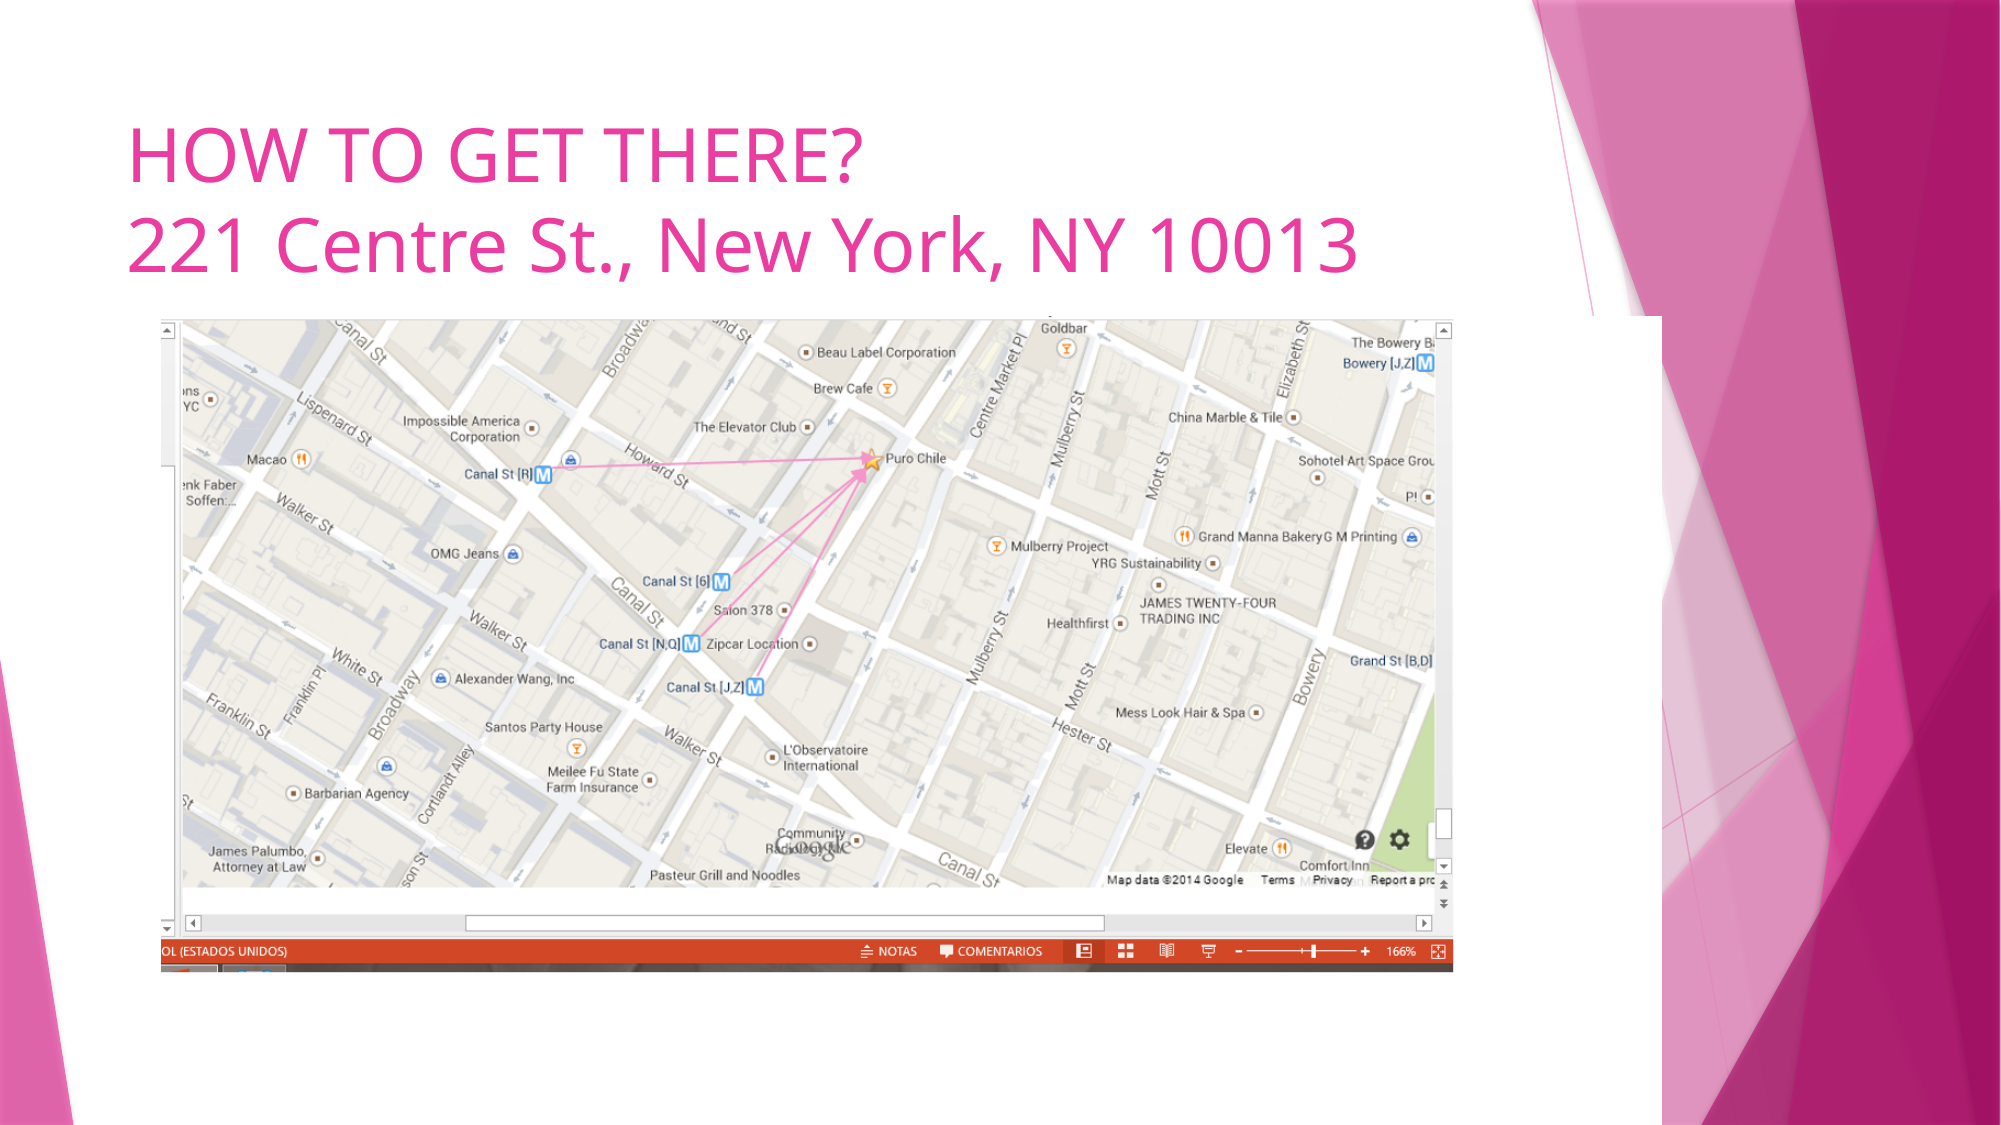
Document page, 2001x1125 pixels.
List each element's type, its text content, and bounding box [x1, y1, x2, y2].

title HOW TO GET THERE? 221 Centre St., New York, NY 10013 [111, 99, 1522, 317]
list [160, 316, 1662, 1125]
